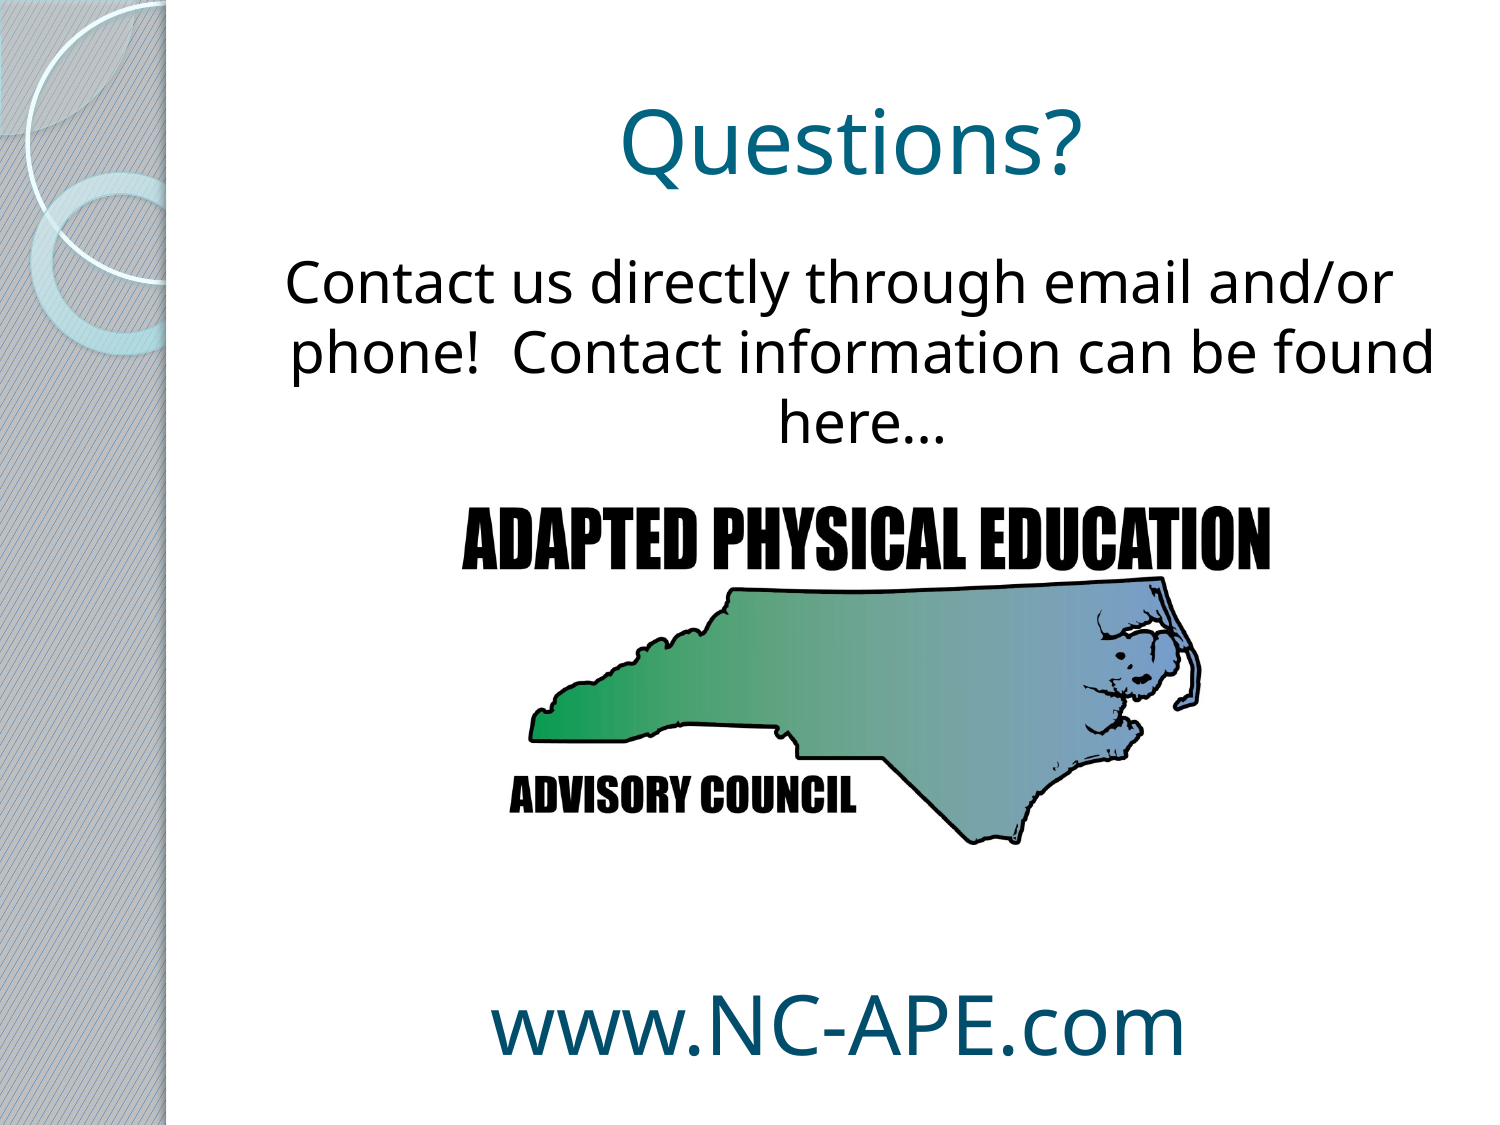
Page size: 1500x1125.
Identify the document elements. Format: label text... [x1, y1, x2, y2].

title Questions? [235, 45, 1466, 233]
list Contact us directly through email and/or phone! Contact information can be found here… www.NC-APE.com [200, 237, 1466, 1025]
picture [462, 499, 1272, 845]
